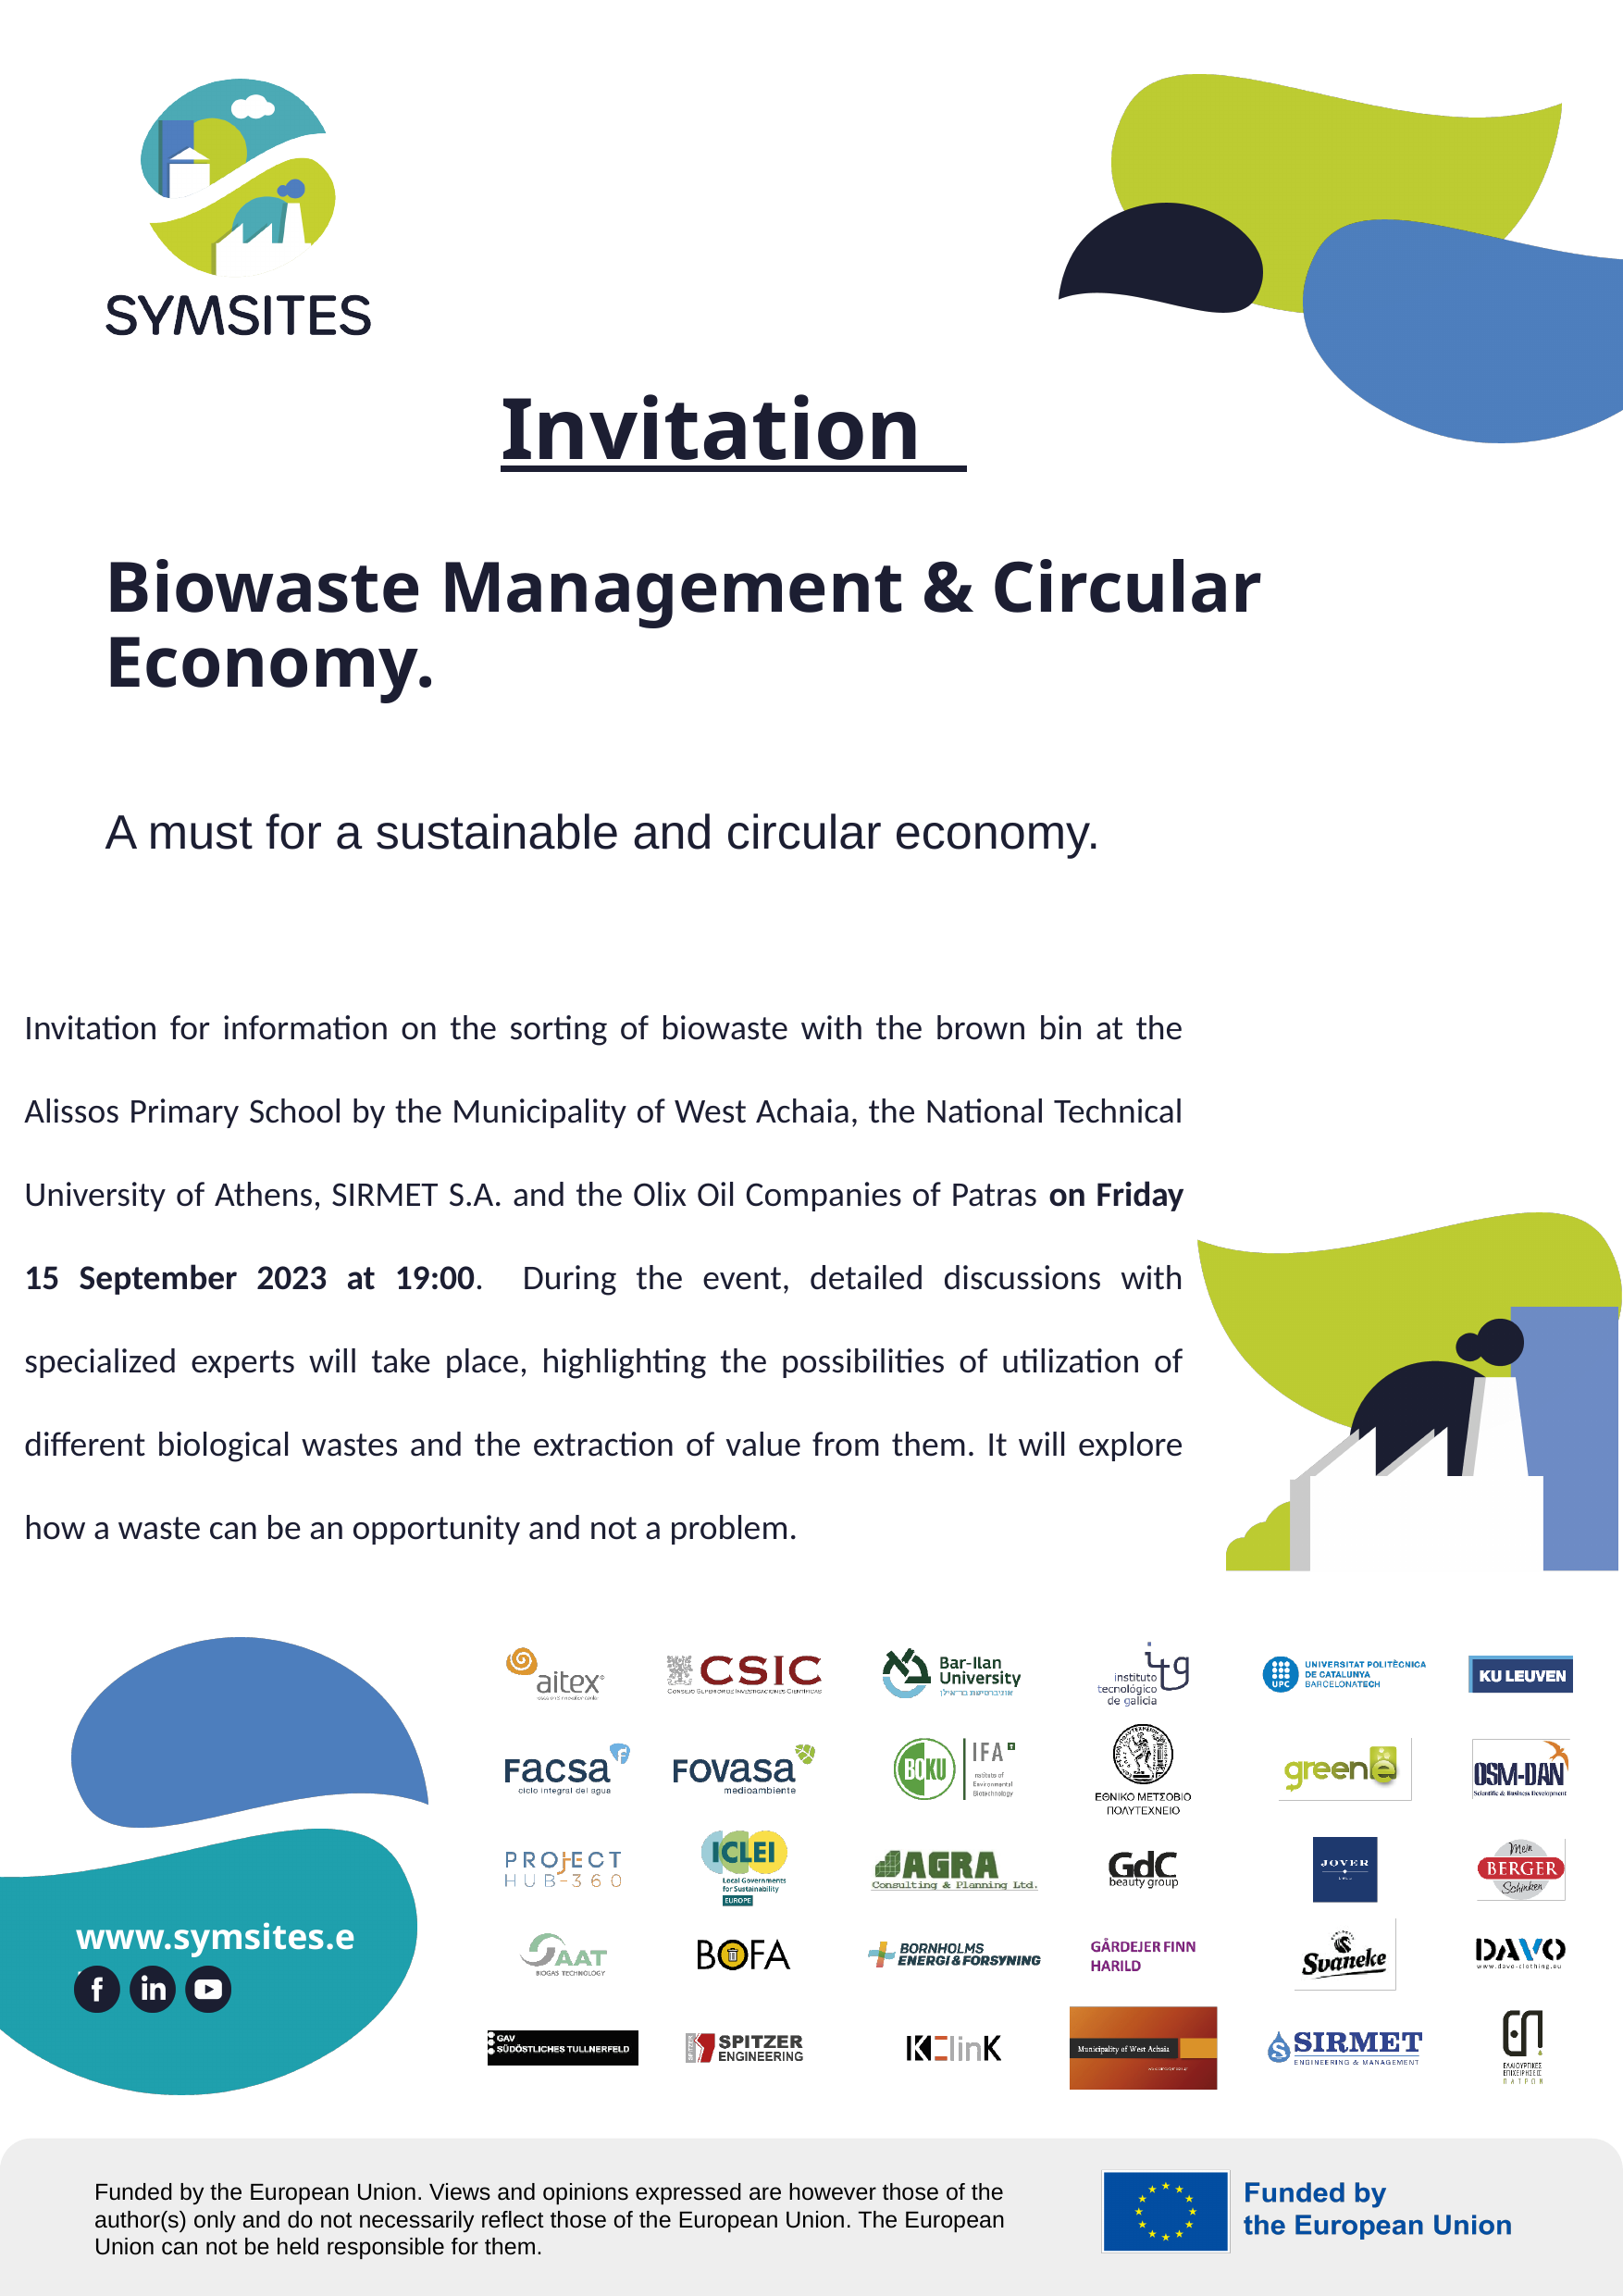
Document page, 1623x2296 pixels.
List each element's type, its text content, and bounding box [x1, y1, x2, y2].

list Invitation for information on the sorting of biowaste with the brown bin at the Alissos Primary School by the Municipality of West Achaia, the National Technical University of Athens, SIRMET S.A. and the Olix Oil Companies of Patras on Friday 15 September 2023 at 19:00. During the event, detailed discussions with specialized experts will take place, highlighting the possibilities of utilization of different biological wastes and the extraction of value from them. It will explore how a waste can be an opportunity and not a problem. [0, 938, 1209, 1633]
picture [92, 74, 381, 340]
picture [1098, 2167, 1542, 2256]
picture [1059, 74, 1623, 443]
picture [488, 1640, 1573, 2091]
subtitle A must for a sustainable and circular economy. [81, 776, 1230, 889]
picture [71, 1637, 428, 1828]
picture [0, 1829, 417, 2095]
title Biowaste Management & Circular Economy. [81, 485, 1332, 726]
text_box Invitation [356, 379, 1112, 485]
picture [1209, 1212, 1622, 1572]
